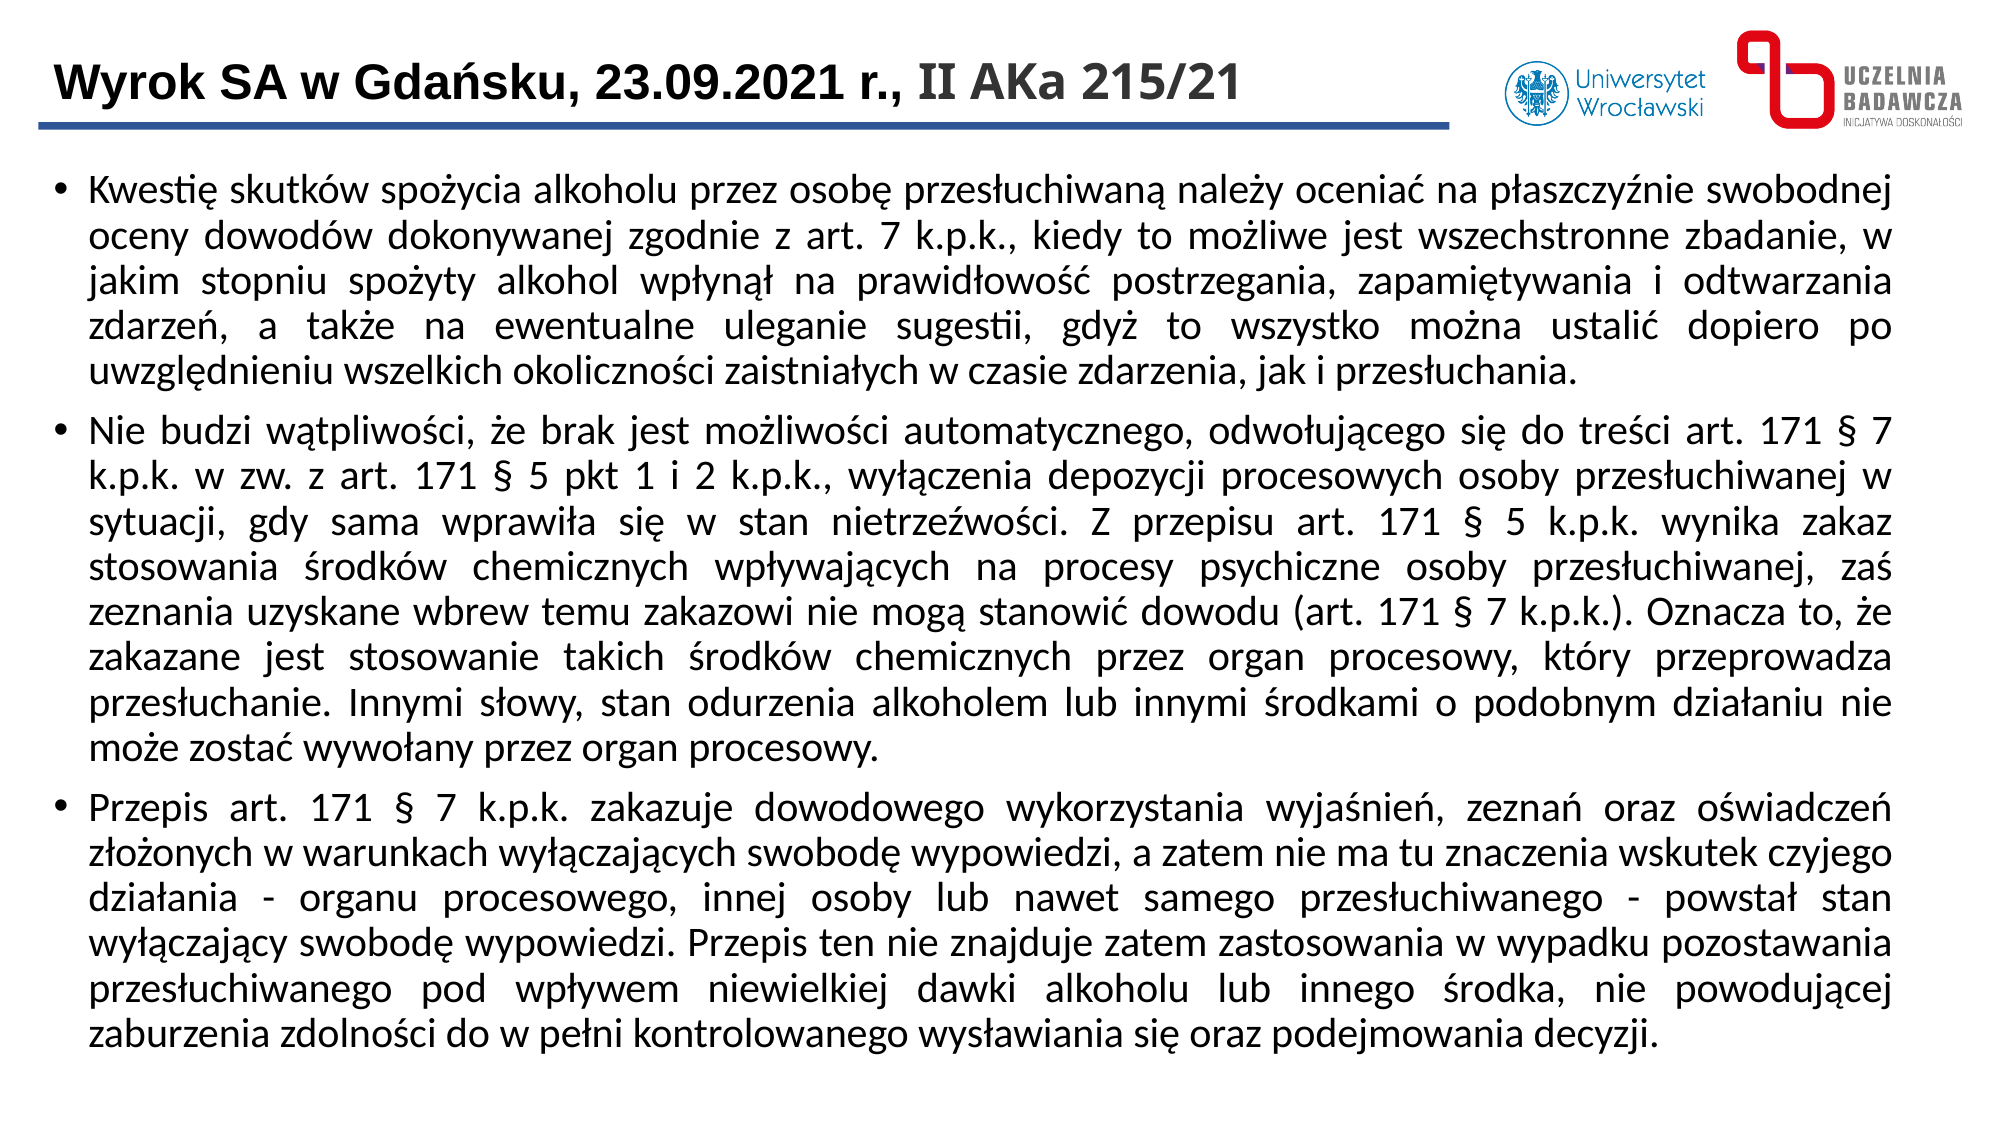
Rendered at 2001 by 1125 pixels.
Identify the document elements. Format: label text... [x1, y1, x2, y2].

list Wyrok SA w Gdańsku, 23.09.2021 r., II AKa 215/21 [38, 48, 1437, 103]
picture [1489, 30, 1962, 129]
list Kwestię skutków spożycia alkoholu przez osobę przesłuchiwaną należy oceniać na płaszczyźnie swobodnej oceny dowodów dokonywanej zgodnie z art. 7 k.p.k., kiedy to możliwe jest wszechstronne zbadanie, w jakim stopniu spożyty alkohol wpłynął na prawidłowość postrzegania, zapamiętywania i odtwarzania zdarzeń, a także na ewentualne uleganie sugestii, gdyż to wszystko można ustalić dopiero po uwzględnieniu wszelkich okoliczności zaistniałych w czasie zdarzenia, jak i przesłuchania. Nie budzi wątpliwości, że brak jest możliwości automatycznego, odwołującego się do treści art. 171 § 7 k.p.k. w zw. z art. 171 § 5 pkt 1 i 2 k.p.k., wyłączenia depozycji procesowych osoby przesłuchiwanej w sytuacji, gdy sama wprawiła się w stan nietrzeźwości. Z przepisu art. 171 § 5 k.p.k. wynika zakaz stosowania środków chemicznych wpływających na procesy psychiczne osoby przesłuchiwanej, zaś zeznania uzyskane wbrew temu zakazowi nie mogą stanowić dowodu (art. 171 § 7 k.p.k.). Oznacza to, że zakazane jest stosowanie takich środków chemicznych przez organ procesowy, który przeprowadza przesłuchanie. Innymi słowy, stan odurzenia alkoholem lub innymi środkami o podobnym działaniu nie może zostać wywołany przez organ procesowy. Przepis art. 171 § 7 k.p.k. zakazuje dowodowego wykorzystania wyjaśnień, zeznań oraz oświadczeń złożonych w warunkach wyłączających swobodę wypowiedzi, a zatem nie ma tu znaczenia wskutek czyjego działania - organu procesowego, innej osoby lub nawet samego przesłuchiwanego - powstał stan wyłączający swobodę wypowiedzi. Przepis ten nie znajduje zatem zastosowania w wypadku pozostawania przesłuchiwanego pod wpływem niewielkiej dawki alkoholu lub innego środka, nie powodującej zaburzenia zdolności do w pełni kontrolowanego wysławiania się oraz podejmowania decyzji. [38, 160, 1907, 1077]
